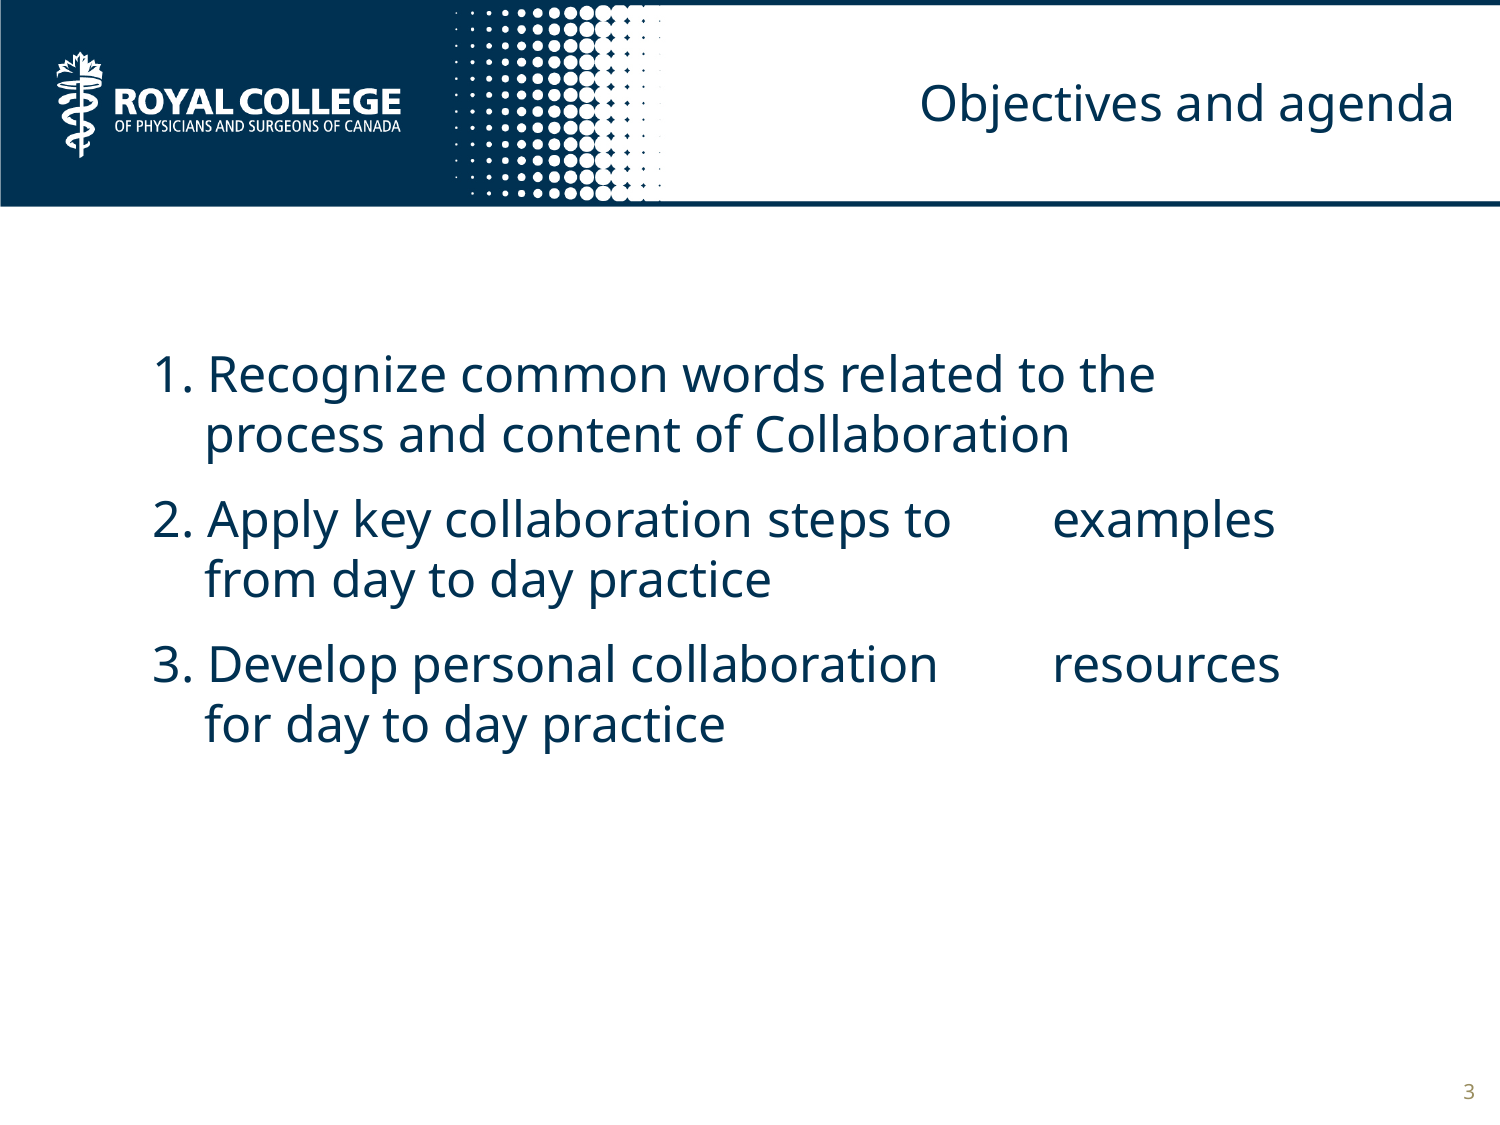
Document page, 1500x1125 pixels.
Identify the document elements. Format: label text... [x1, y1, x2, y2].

slide_number 3 [1402, 1071, 1491, 1125]
list 1. Recognize common words related to the process and content of Collaboration 2. Apply key collaboration steps to examples from day to day practice 3. Develop personal collaboration resources for day to day practice [137, 249, 1350, 975]
picture [0, 0, 1500, 207]
title Objectives and agenda [631, 26, 1471, 177]
